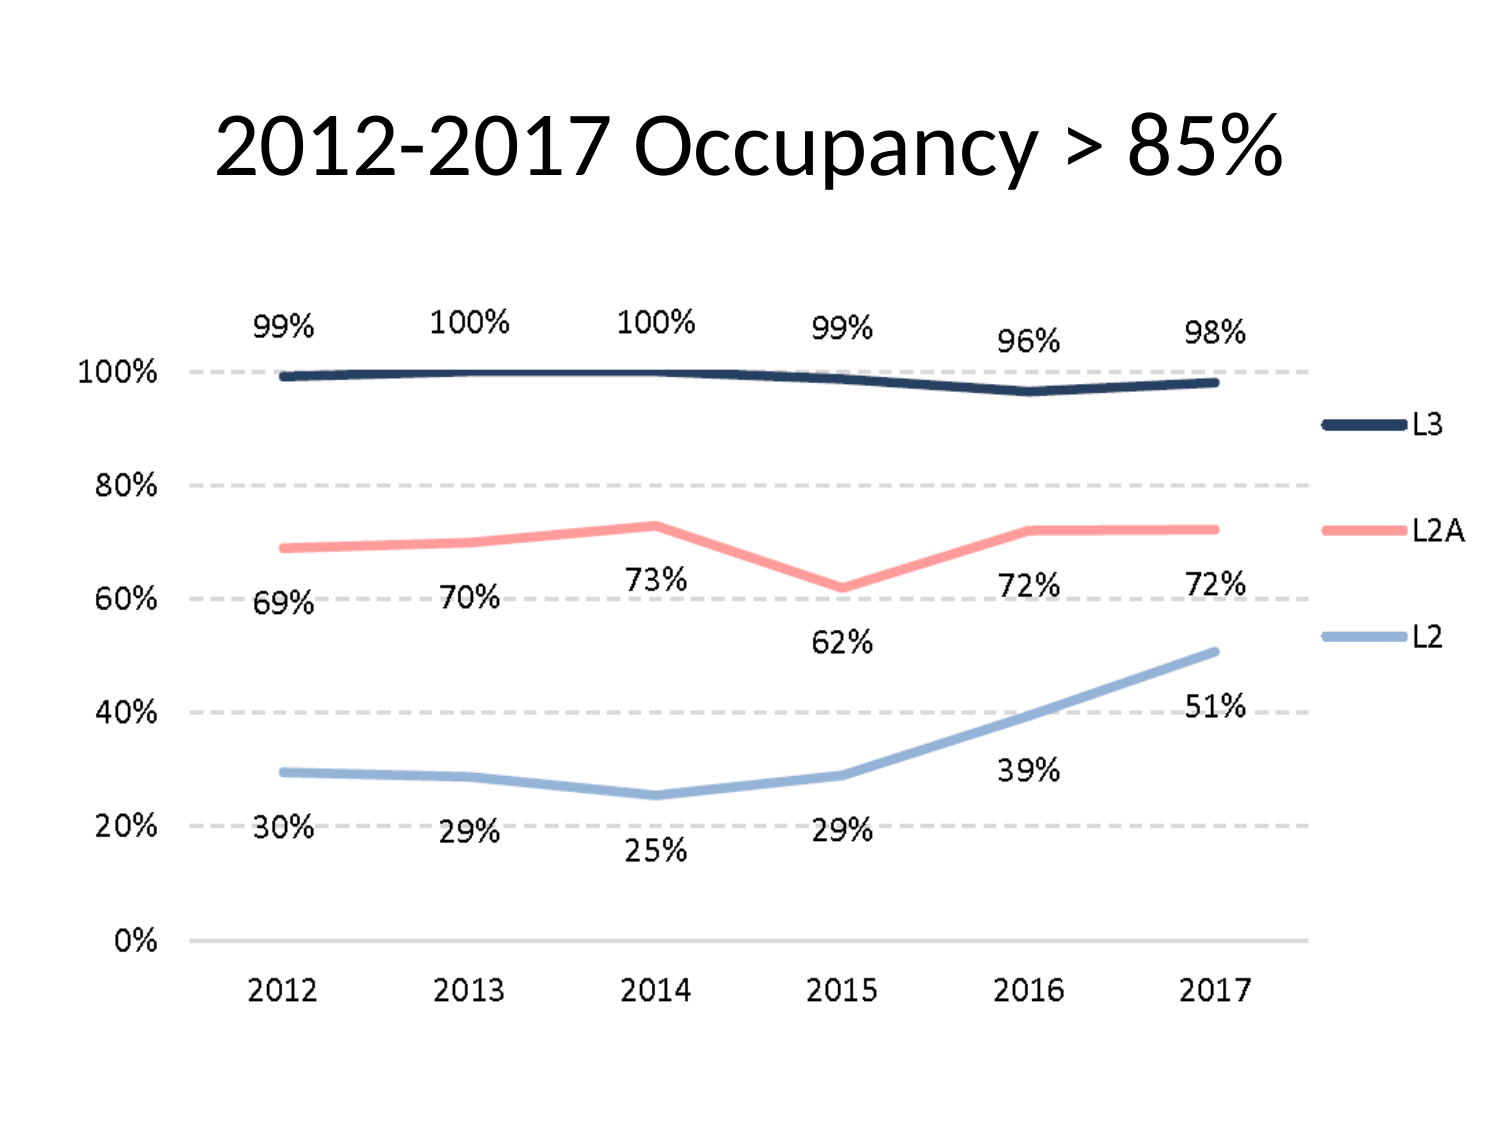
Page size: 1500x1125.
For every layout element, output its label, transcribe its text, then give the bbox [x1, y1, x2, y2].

picture [0, 255, 1500, 1036]
title 2012-2017 Occupancy > 85% [75, 45, 1425, 233]
